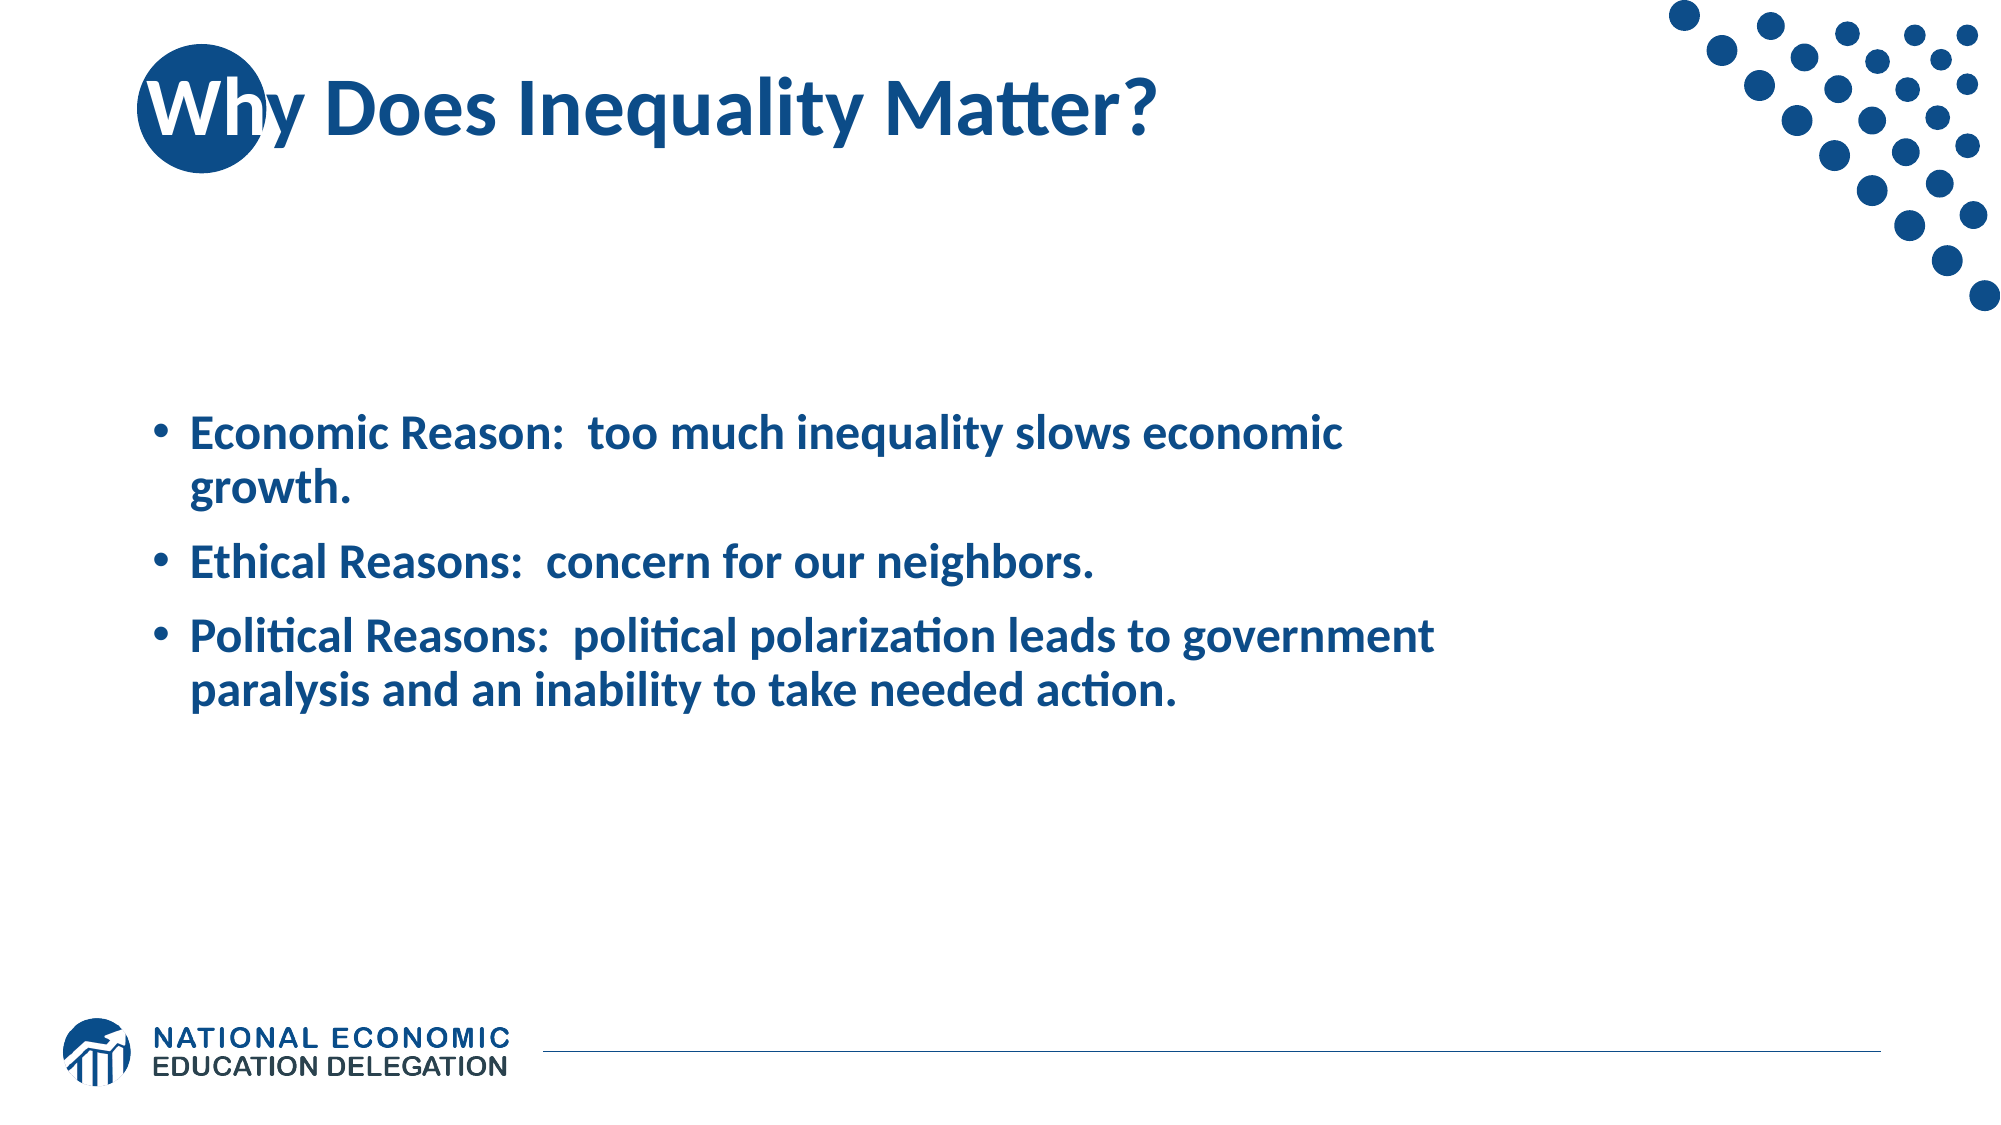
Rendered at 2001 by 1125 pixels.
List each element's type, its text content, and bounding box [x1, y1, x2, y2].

picture [55, 1013, 520, 1091]
title Why Does Inequality Matter? [131, 0, 1857, 218]
list Economic Reason: too much inequality slows economic growth. Ethical Reasons: concern for our neighbors. Political Reasons: political polarization leads to government paralysis and an inability to take needed action. [137, 220, 1521, 903]
